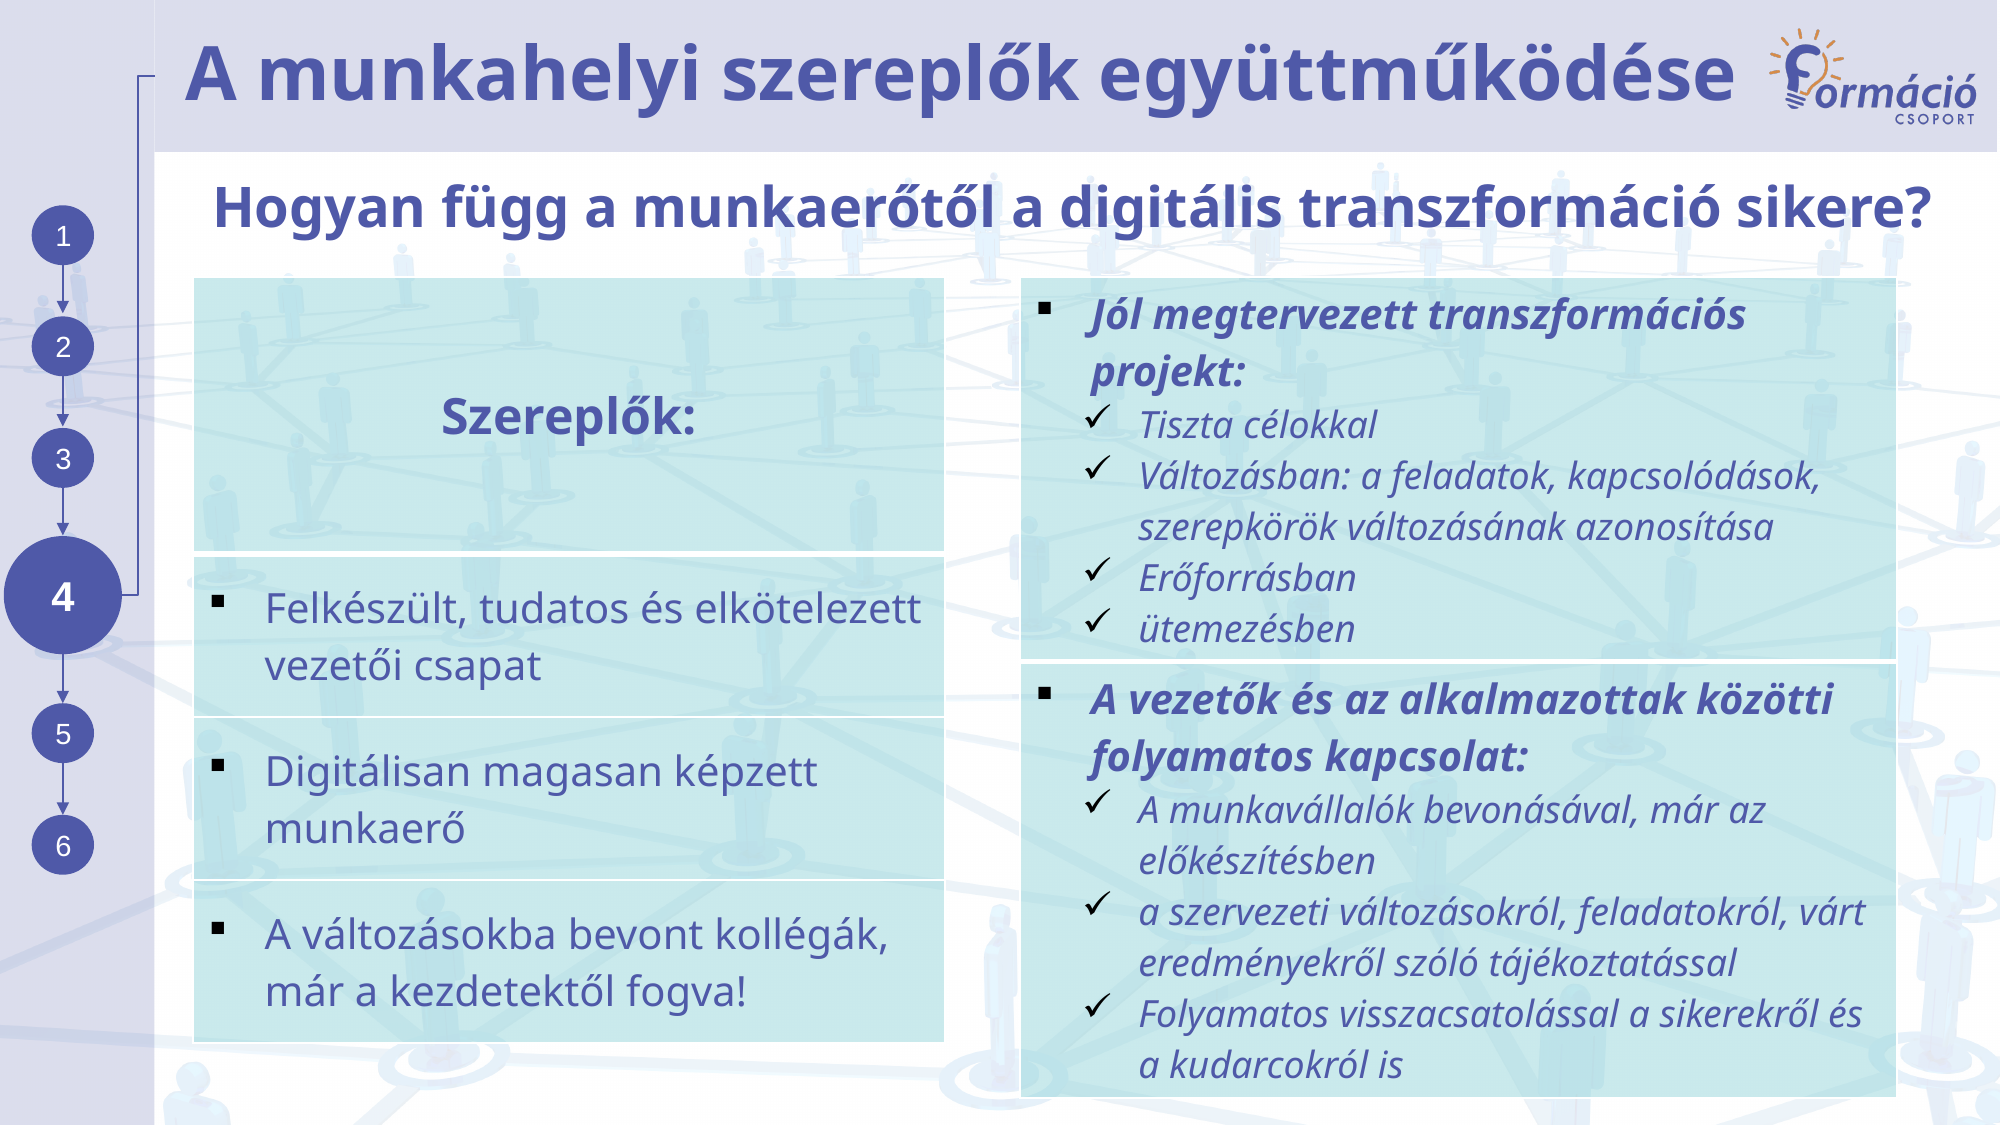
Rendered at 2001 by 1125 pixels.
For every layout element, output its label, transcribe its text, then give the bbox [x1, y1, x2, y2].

table_header Jól megtervezett transzformációs projekt: Tiszta célokkal Változásban: a feladatok, kapcsolódások, szerepkörök változásának azonosítása Erőforrásban ütemezésben [1021, 278, 1896, 659]
table_cell A vezetők és az alkalmazottak közötti folyamatos kapcsolat: A munkavállalók bevonásával, már az előkészítésben a szervezeti változásokról, feladatokról, várt eredményekről szóló tájékoztatással Folyamatos visszacsatolással a sikerekről és a kudarcokról is [1021, 664, 1896, 1097]
table_cell Digitálisan magasan képzett munkaerő [194, 718, 944, 879]
text_box Hogyan függ a munkaerőtől a digitális transzformáció sikere? [176, 141, 1948, 278]
table_header Szereplők: [194, 278, 944, 551]
title A munkahelyi szereplők együttműködése [154, 0, 1997, 152]
table_cell Felkészült, tudatos és elkötelezett vezetői csapat [194, 557, 944, 716]
table_cell A változásokba bevont kollégák, már a kezdetektől fogva! [194, 881, 944, 1042]
